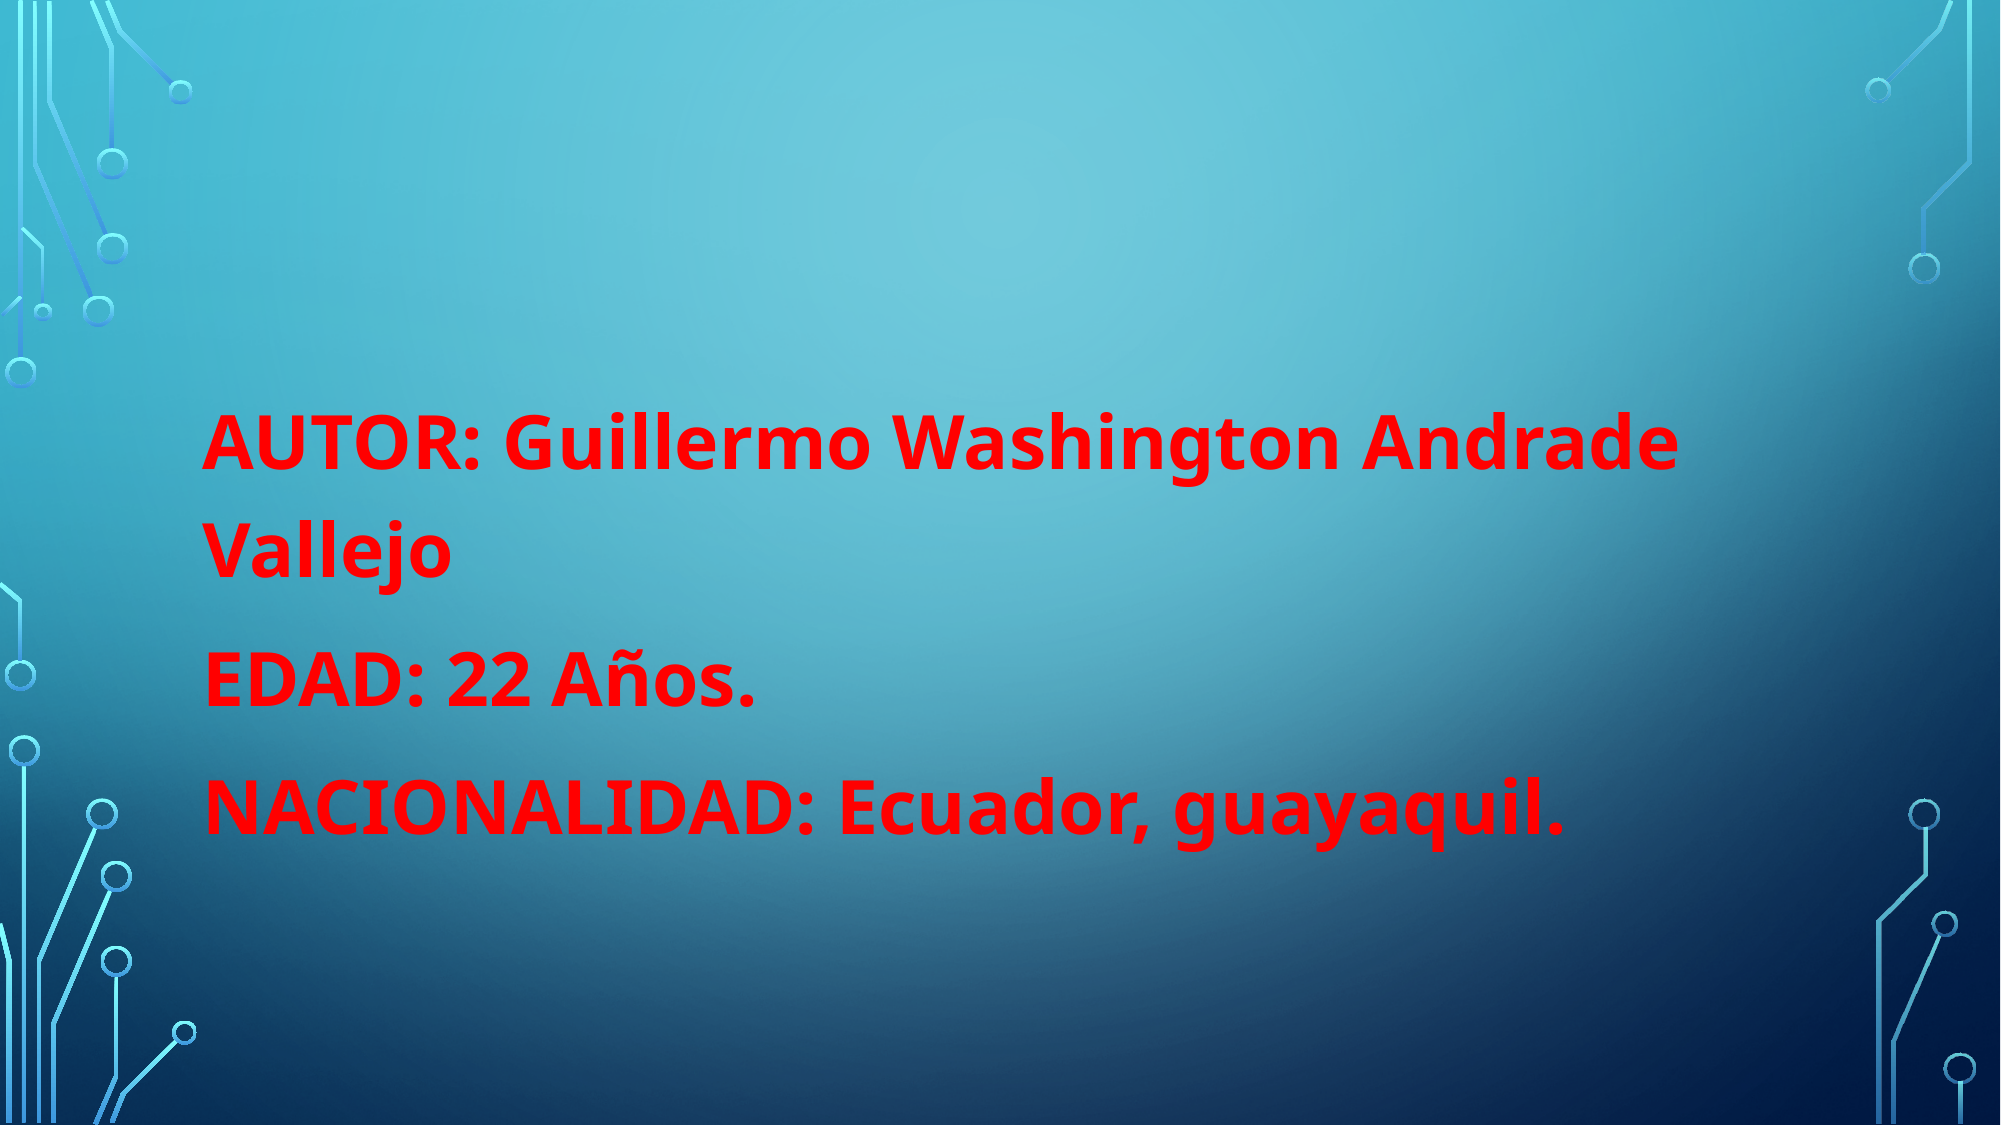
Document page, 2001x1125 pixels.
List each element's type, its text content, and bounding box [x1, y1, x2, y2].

list AUTOR: Guillermo Washington Andrade Vallejo EDAD: 22 Años. NACIONALIDAD: Ecuador, guayaquil. [187, 369, 1813, 950]
